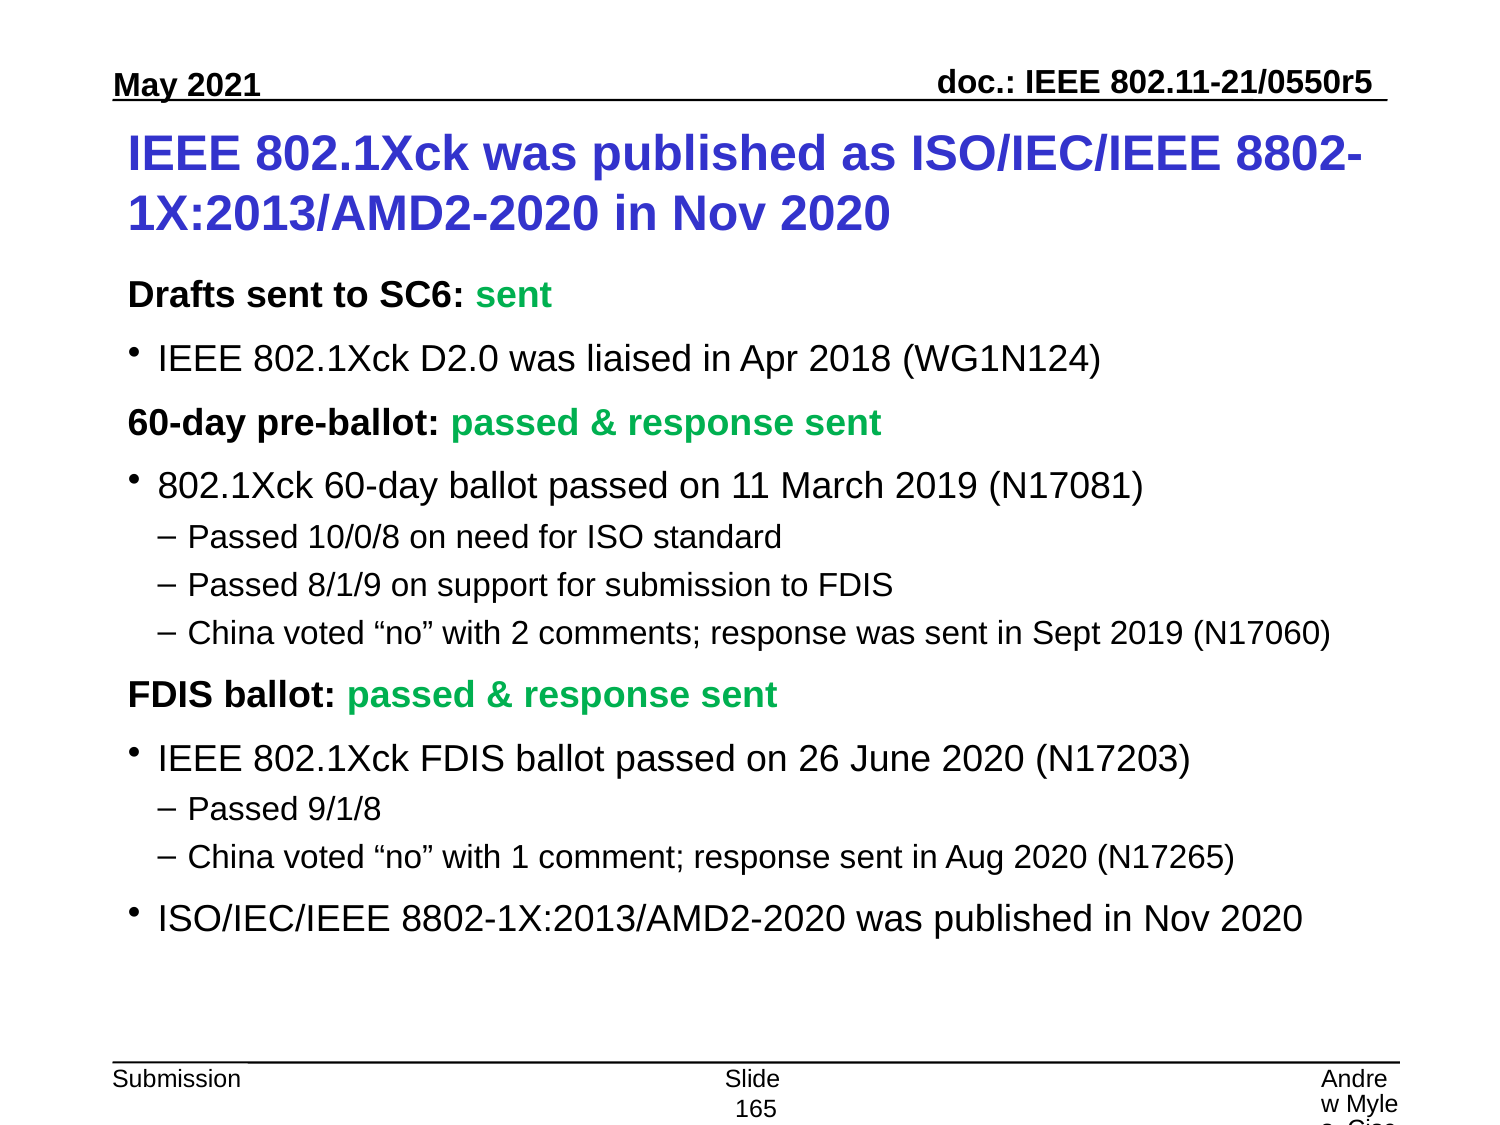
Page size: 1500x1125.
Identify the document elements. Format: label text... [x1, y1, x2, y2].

footer Andrew Myles, Cisco [1320, 1061, 1402, 1093]
title IEEE 802.1Xck was published as ISO/IEC/IEEE 8802-1X:2013/AMD2-2020 in Nov 2020 [112, 112, 1388, 262]
list Drafts sent to SC6: sent IEEE 802.1Xck D2.0 was liaised in Apr 2018 (WG1N124) 60-day pre-ballot: passed & response sent 802.1Xck 60-day ballot passed on 11 March 2019 (N17081) Passed 10/0/8 on need for ISO standard Passed 8/1/9 on support for submission to FDIS China voted “no” with 2 comments; response was sent in Sept 2019 (N17060) FDIS ballot: passed & response sent IEEE 802.1Xck FDIS ballot passed on 26 June 2020 (N17203) Passed 9/1/8 China voted “no” with 1 comment; response sent in Aug 2020 (N17265) ISO/IEC/IEEE 8802-1X:2013/AMD2-2020 was published in Nov 2020 [112, 262, 1388, 938]
slide_number Slide 165 [709, 1061, 803, 1093]
